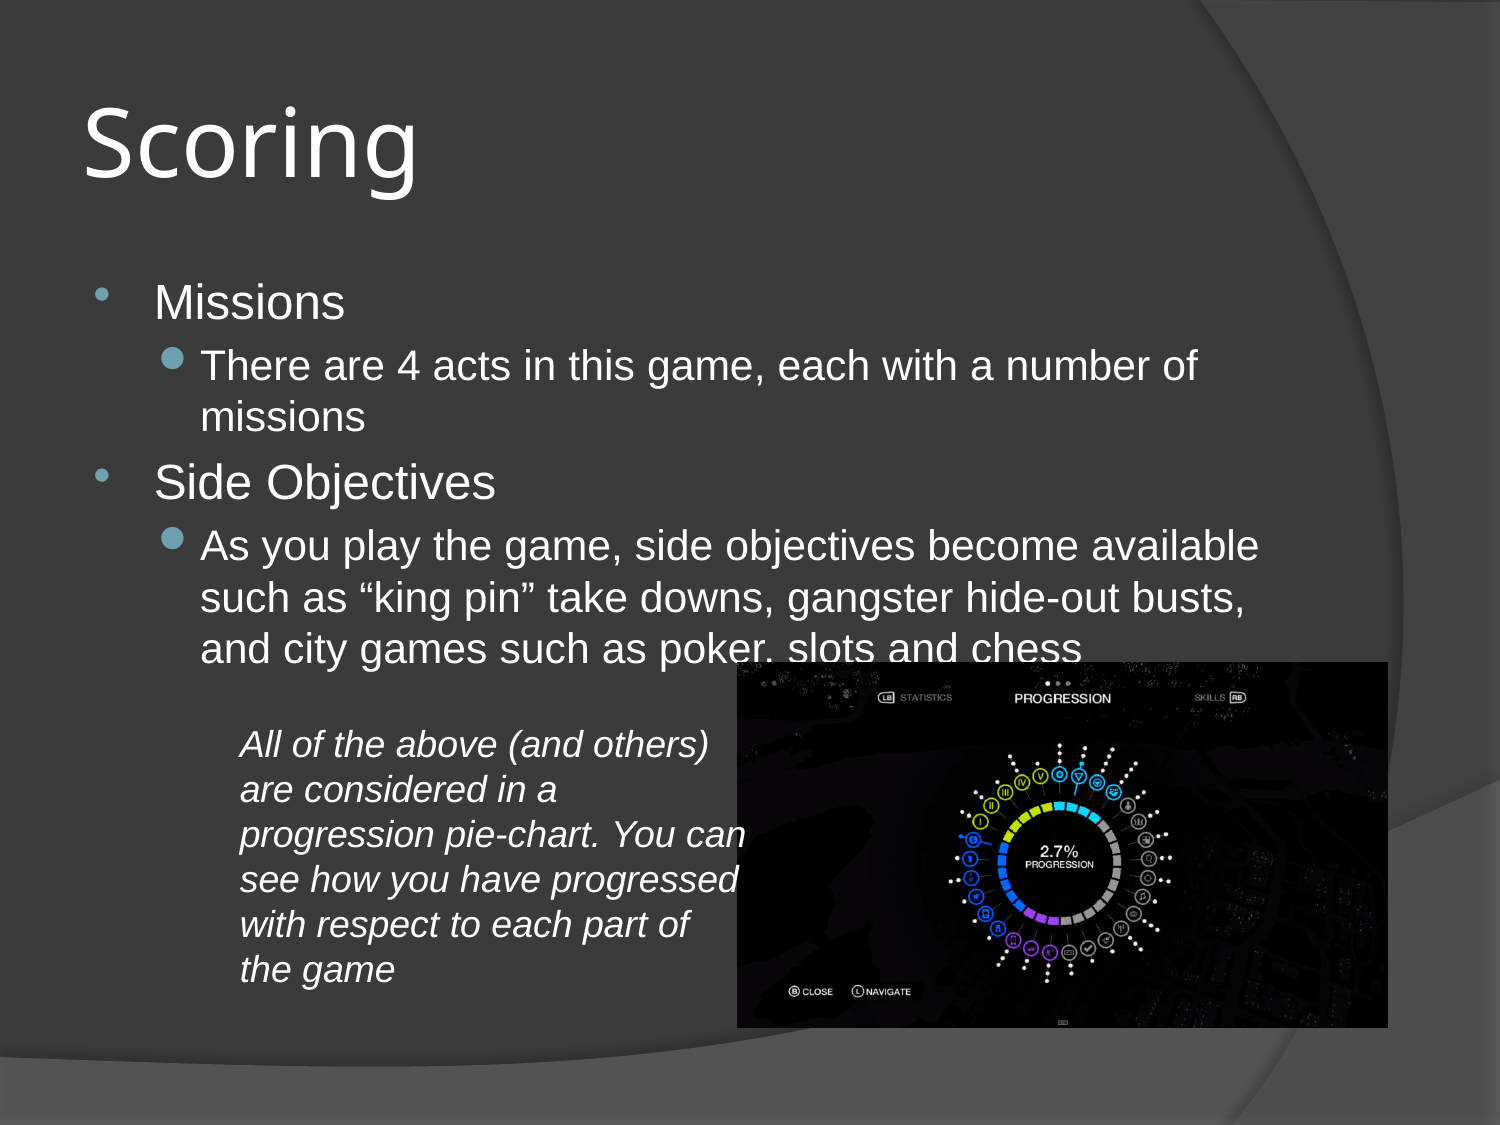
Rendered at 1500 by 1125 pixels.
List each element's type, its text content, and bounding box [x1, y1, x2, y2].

picture [737, 662, 1388, 1029]
title Scoring [75, 45, 1300, 233]
list Missions There are 4 acts in this game, each with a number of missions Side Objectives As you play the game, side objectives become available such as “king pin” take downs, gangster hide-out busts, and city games such as poker, slots and chess [75, 262, 1300, 688]
text_box All of the above (and others) are considered in a progression pie-chart. You can see how you have progressed with respect to each part of the game [149, 712, 763, 1043]
